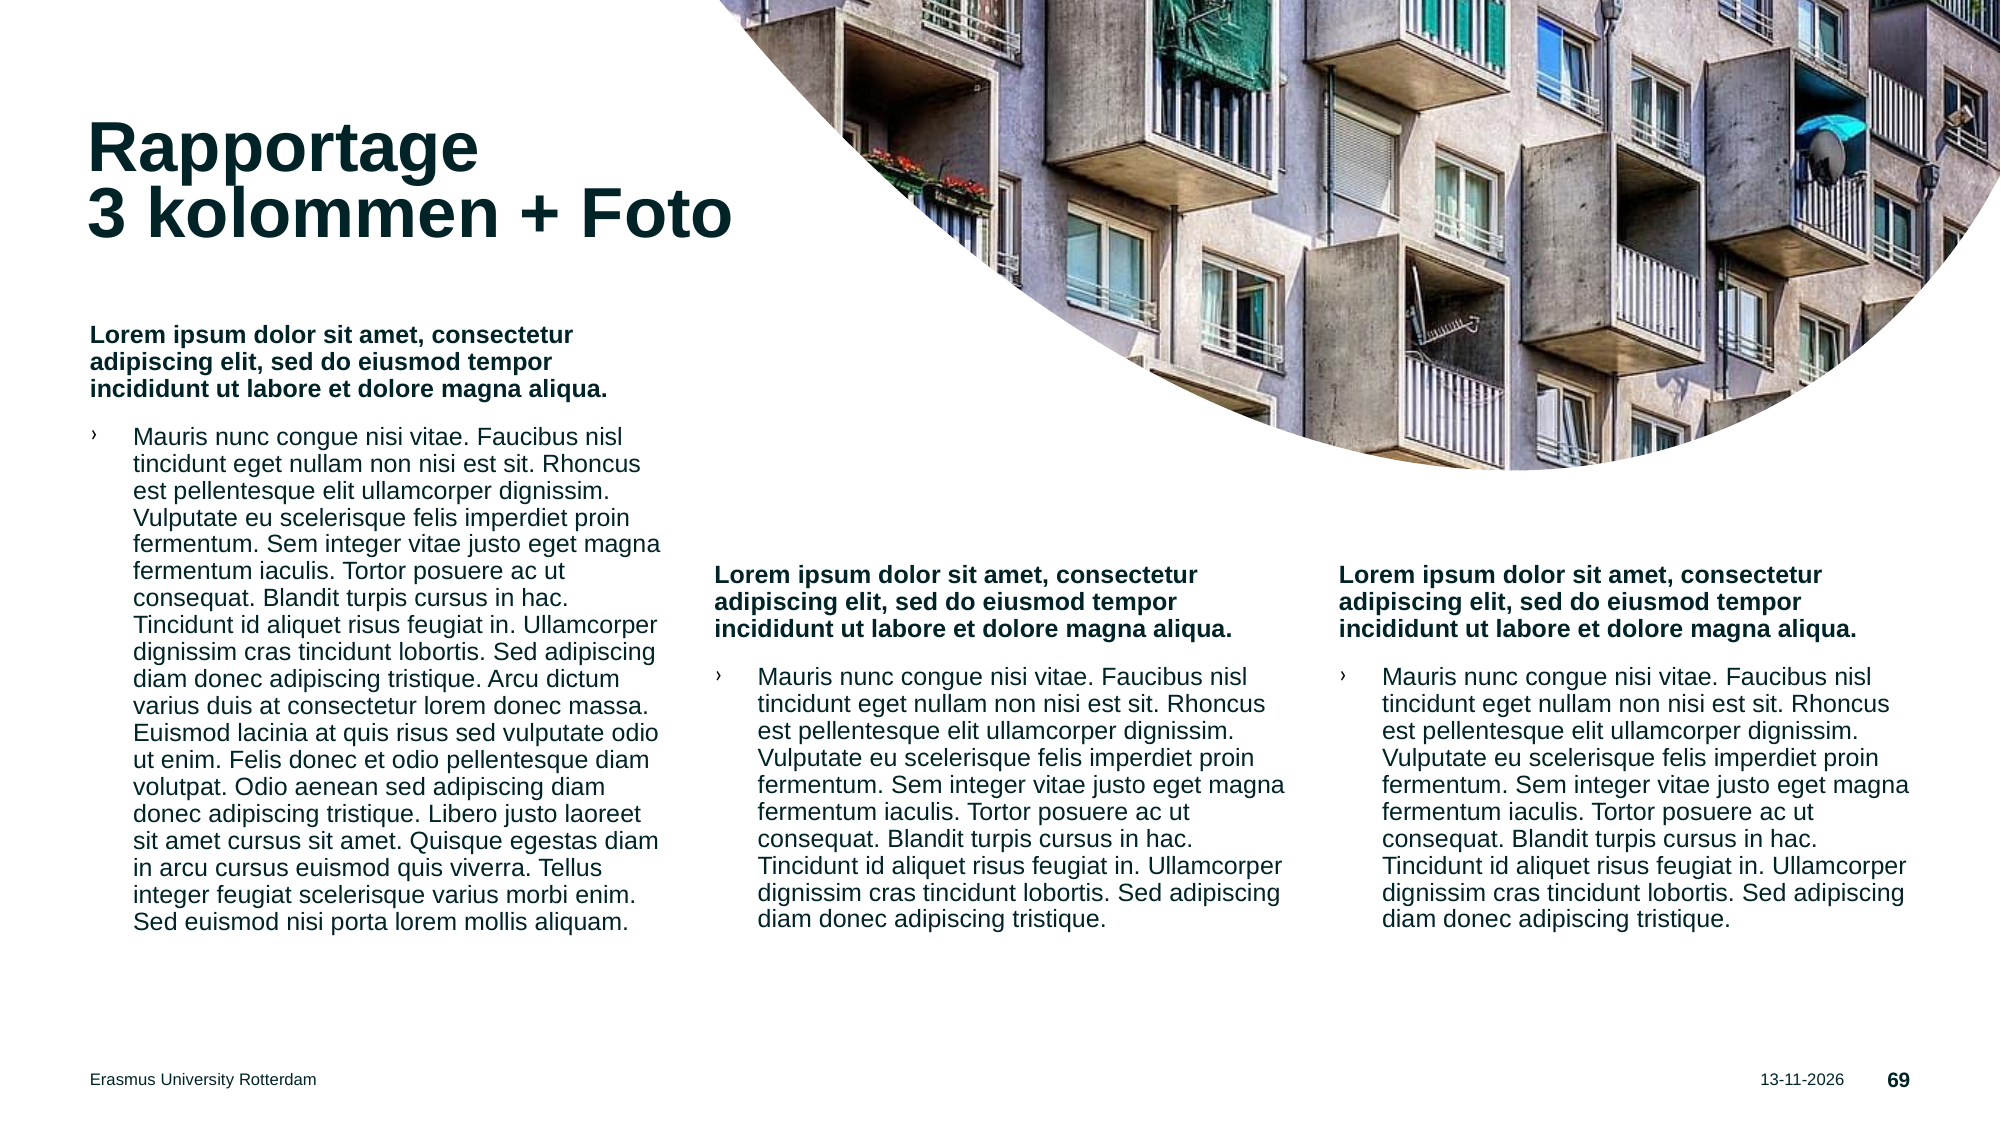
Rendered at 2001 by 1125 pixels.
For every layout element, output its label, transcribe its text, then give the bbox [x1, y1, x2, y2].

list Lorem ipsum dolor sit amet, consectetur adipiscing elit, sed do eiusmod tempor incididunt ut labore et dolore magna aliqua. Mauris nunc congue nisi vitae. Faucibus nisl tincidunt eget nullam non nisi est sit. Rhoncus est pellentesque elit ullamcorper dignissim. Vulputate eu scelerisque felis imperdiet proin fermentum. Sem integer vitae justo eget magna fermentum iaculis. Tortor posuere ac ut consequat. Blandit turpis cursus in hac. Tincidunt id aliquet risus feugiat in. Ullamcorper dignissim cras tincidunt lobortis. Sed adipiscing diam donec adipiscing tristique. Arcu dictum varius duis at consectetur lorem donec massa. Euismod lacinia at quis risus sed vulputate odio ut enim. Felis donec et odio pellentesque diam volutpat. Odio aenean sed adipiscing diam donec adipiscing tristique. Libero justo laoreet sit amet cursus sit amet. Quisque egestas diam in arcu cursus euismod quis viverra. Tellus integer feugiat scelerisque varius morbi enim. Sed euismod nisi porta lorem mollis aliquam. [89, 322, 662, 1035]
slide_number 69 [1866, 1068, 1911, 1090]
list Lorem ipsum dolor sit amet, consectetur adipiscing elit, sed do eiusmod tempor incididunt ut labore et dolore magna aliqua. Mauris nunc congue nisi vitae. Faucibus nisl tincidunt eget nullam non nisi est sit. Rhoncus est pellentesque elit ullamcorper dignissim. Vulputate eu scelerisque felis imperdiet proin fermentum. Sem integer vitae justo eget magna fermentum iaculis. Tortor posuere ac ut consequat. Blandit turpis cursus in hac. Tincidunt id aliquet risus feugiat in. Ullamcorper dignissim cras tincidunt lobortis. Sed adipiscing diam donec adipiscing tristique. [714, 562, 1287, 1035]
picture [719, 0, 2000, 471]
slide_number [1730, 1068, 1845, 1090]
footer Erasmus University Rotterdam [89, 1068, 1708, 1090]
title Rapportage 3 kolommen + Foto [87, 118, 719, 235]
list Lorem ipsum dolor sit amet, consectetur adipiscing elit, sed do eiusmod tempor incididunt ut labore et dolore magna aliqua. Mauris nunc congue nisi vitae. Faucibus nisl tincidunt eget nullam non nisi est sit. Rhoncus est pellentesque elit ullamcorper dignissim. Vulputate eu scelerisque felis imperdiet proin fermentum. Sem integer vitae justo eget magna fermentum iaculis. Tortor posuere ac ut consequat. Blandit turpis cursus in hac. Tincidunt id aliquet risus feugiat in. Ullamcorper dignissim cras tincidunt lobortis. Sed adipiscing diam donec adipiscing tristique. [1338, 562, 1911, 1035]
